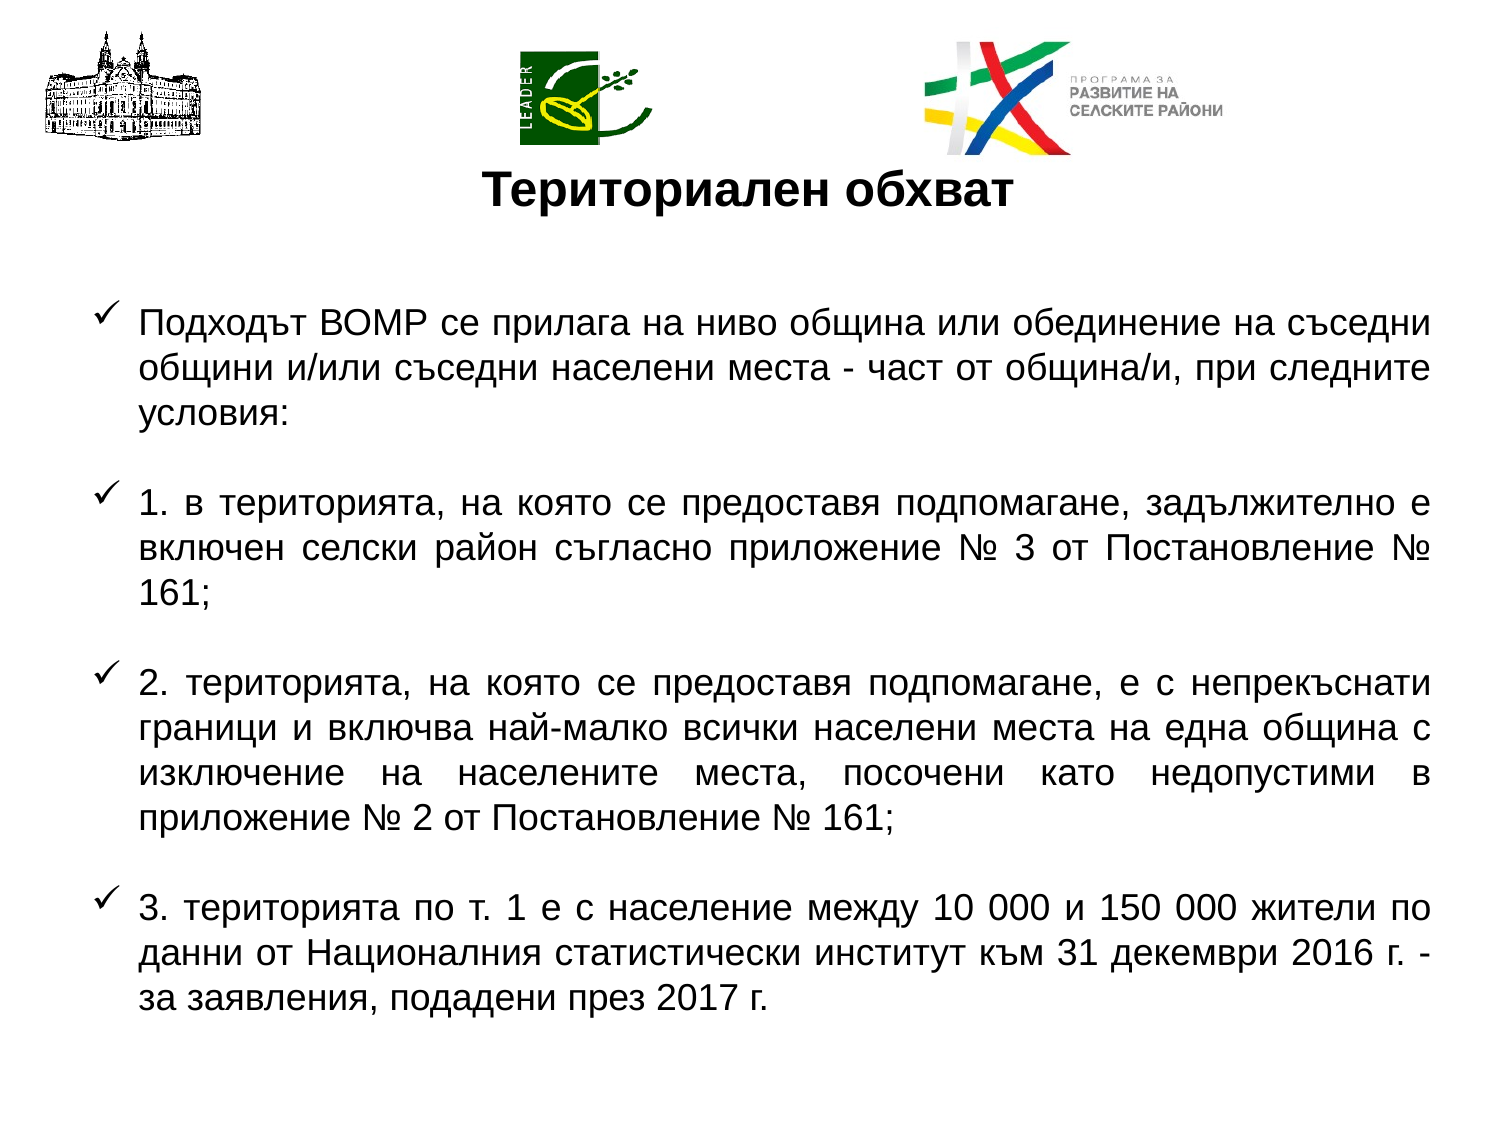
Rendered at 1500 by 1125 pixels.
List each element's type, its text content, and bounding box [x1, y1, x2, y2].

picture [909, 27, 1235, 167]
text_box Подходът ВОМР се прилага на ниво община или обединение на съседни общини и/или съседни населени места - част от община/и, при следните условия: 1. в територията, на която се предоставя подпомагане, задължително е включен селски район съгласно приложение № 3 от Постановление № 161; 2. територията, на която се предоставя подпомагане, е с непрекъснати граници и включва най-малко всички населени места на една община с изключение на населените места, посочени като недопустими в приложение № 2 от Постановление № 161; 3. територията по т. 1 е с население между 10 000 и 150 000 жители по данни от Националния статистически институт към 31 декември 2016 г. - за заявления, подадени през 2017 г. [76, 290, 1447, 1026]
picture [520, 50, 656, 145]
text_box Териториален обхват [40, 148, 1471, 244]
picture [40, 27, 207, 144]
